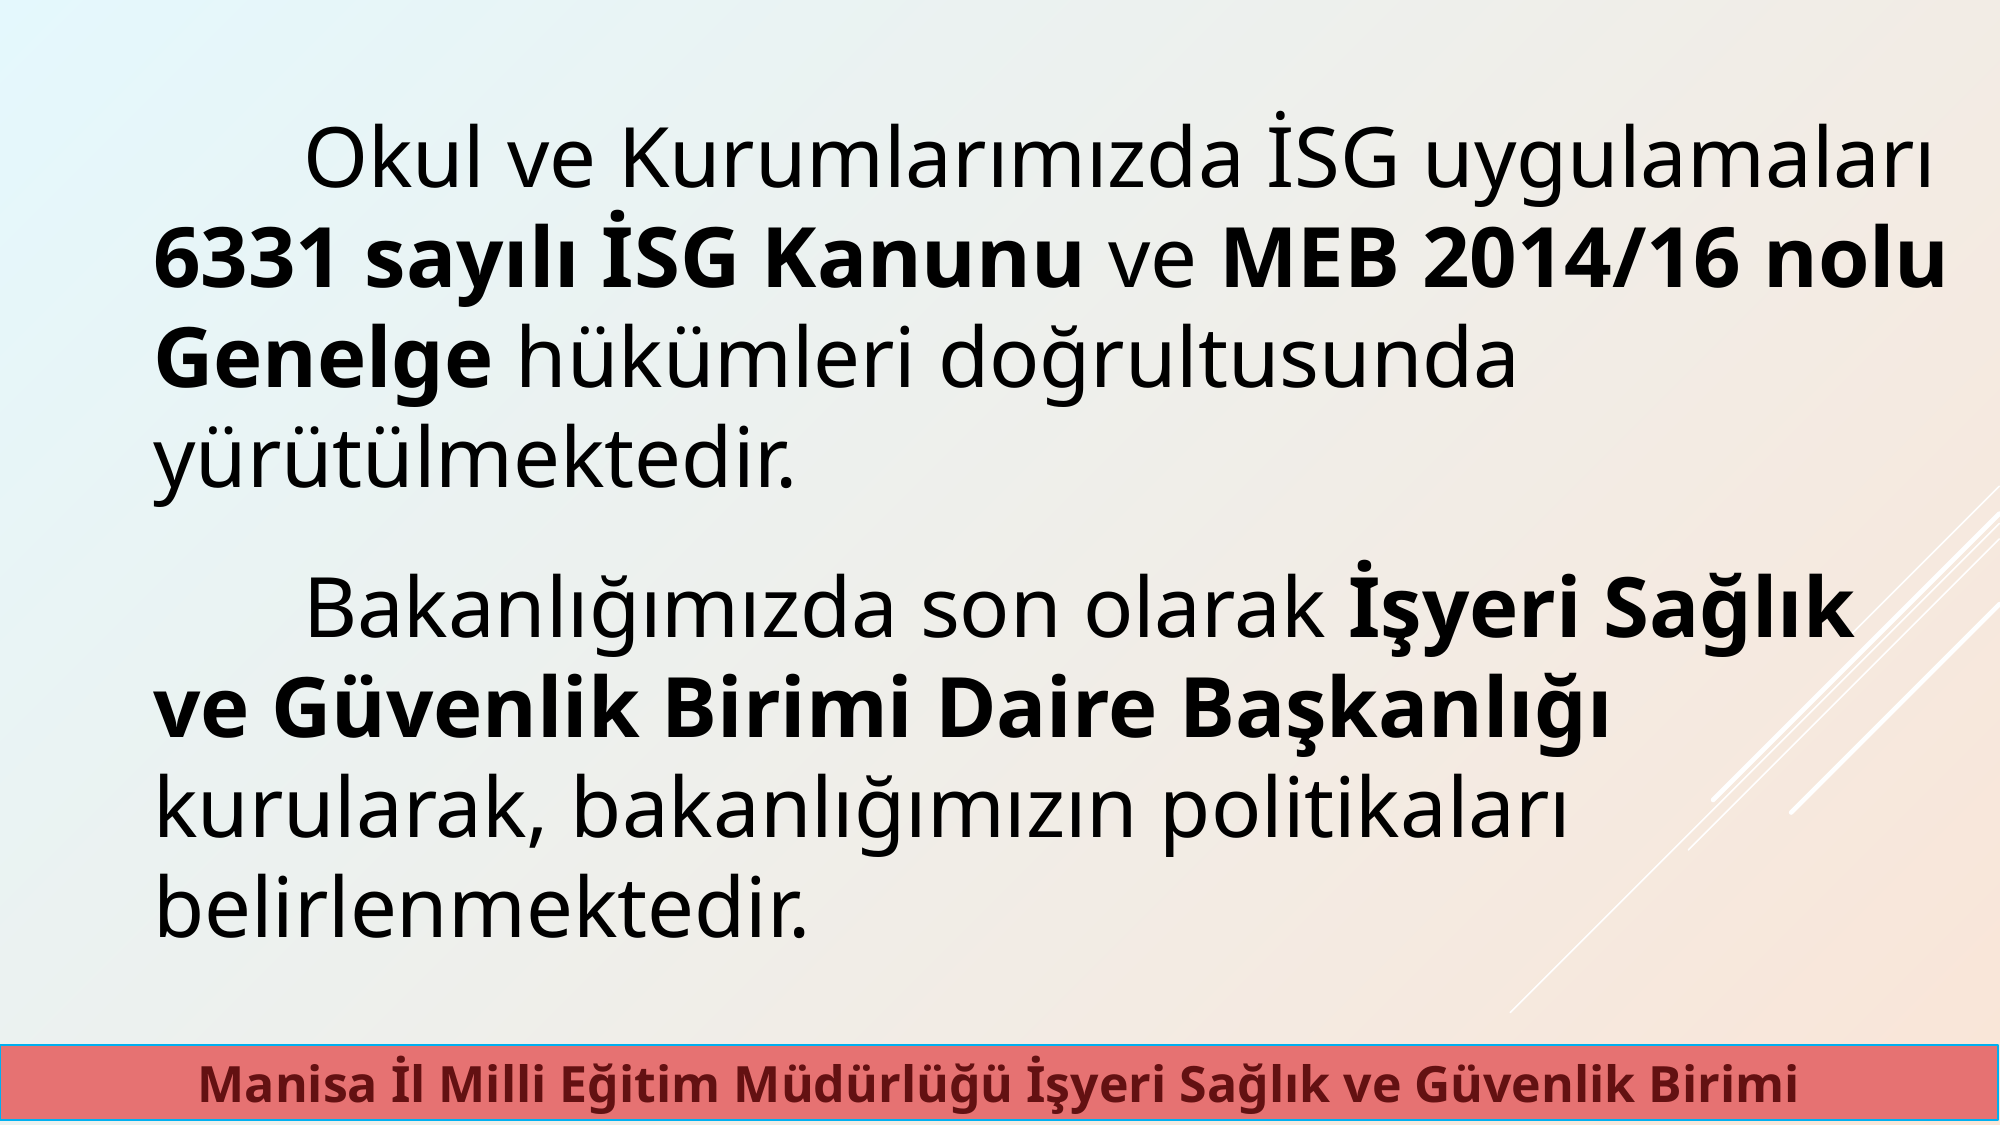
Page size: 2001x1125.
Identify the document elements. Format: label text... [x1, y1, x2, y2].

text_box Okul ve Kurumlarımızda İSG uygulamaları 6331 sayılı İSG Kanunu ve MEB 2014/16 nolu Genelge hükümleri doğrultusunda yürütülmektedir. Bakanlığımızda son olarak İşyeri Sağlık ve Güvenlik Birimi Daire Başkanlığı kurularak, bakanlığımızın politikaları belirlenmektedir. [138, 96, 1978, 962]
text_box Manisa İl Milli Eğitim Müdürlüğü İşyeri Sağlık ve Güvenlik Birimi [0, 1044, 1999, 1121]
